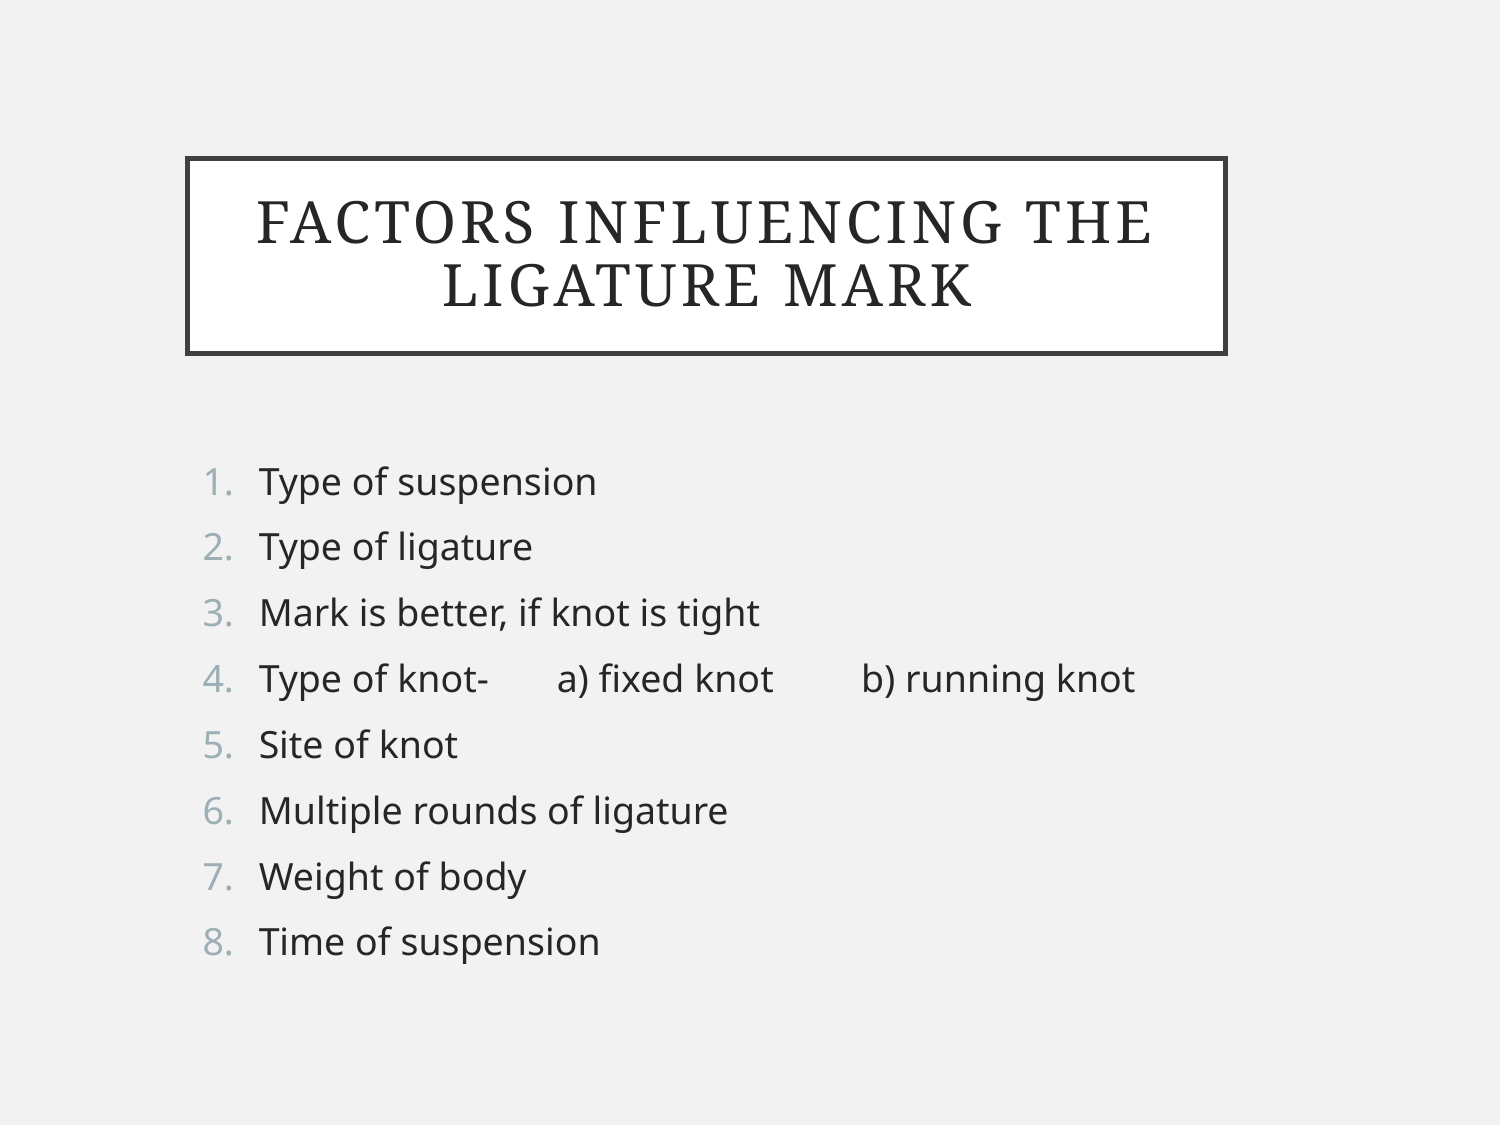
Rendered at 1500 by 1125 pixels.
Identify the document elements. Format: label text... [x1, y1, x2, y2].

title Factors influencing the ligature mark [185, 156, 1228, 356]
list Type of suspension Type of ligature Mark is better, if knot is tight Type of knot- a) fixed knot b) running knot Site of knot Multiple rounds of ligature Weight of body Time of suspension [187, 450, 1226, 1100]
